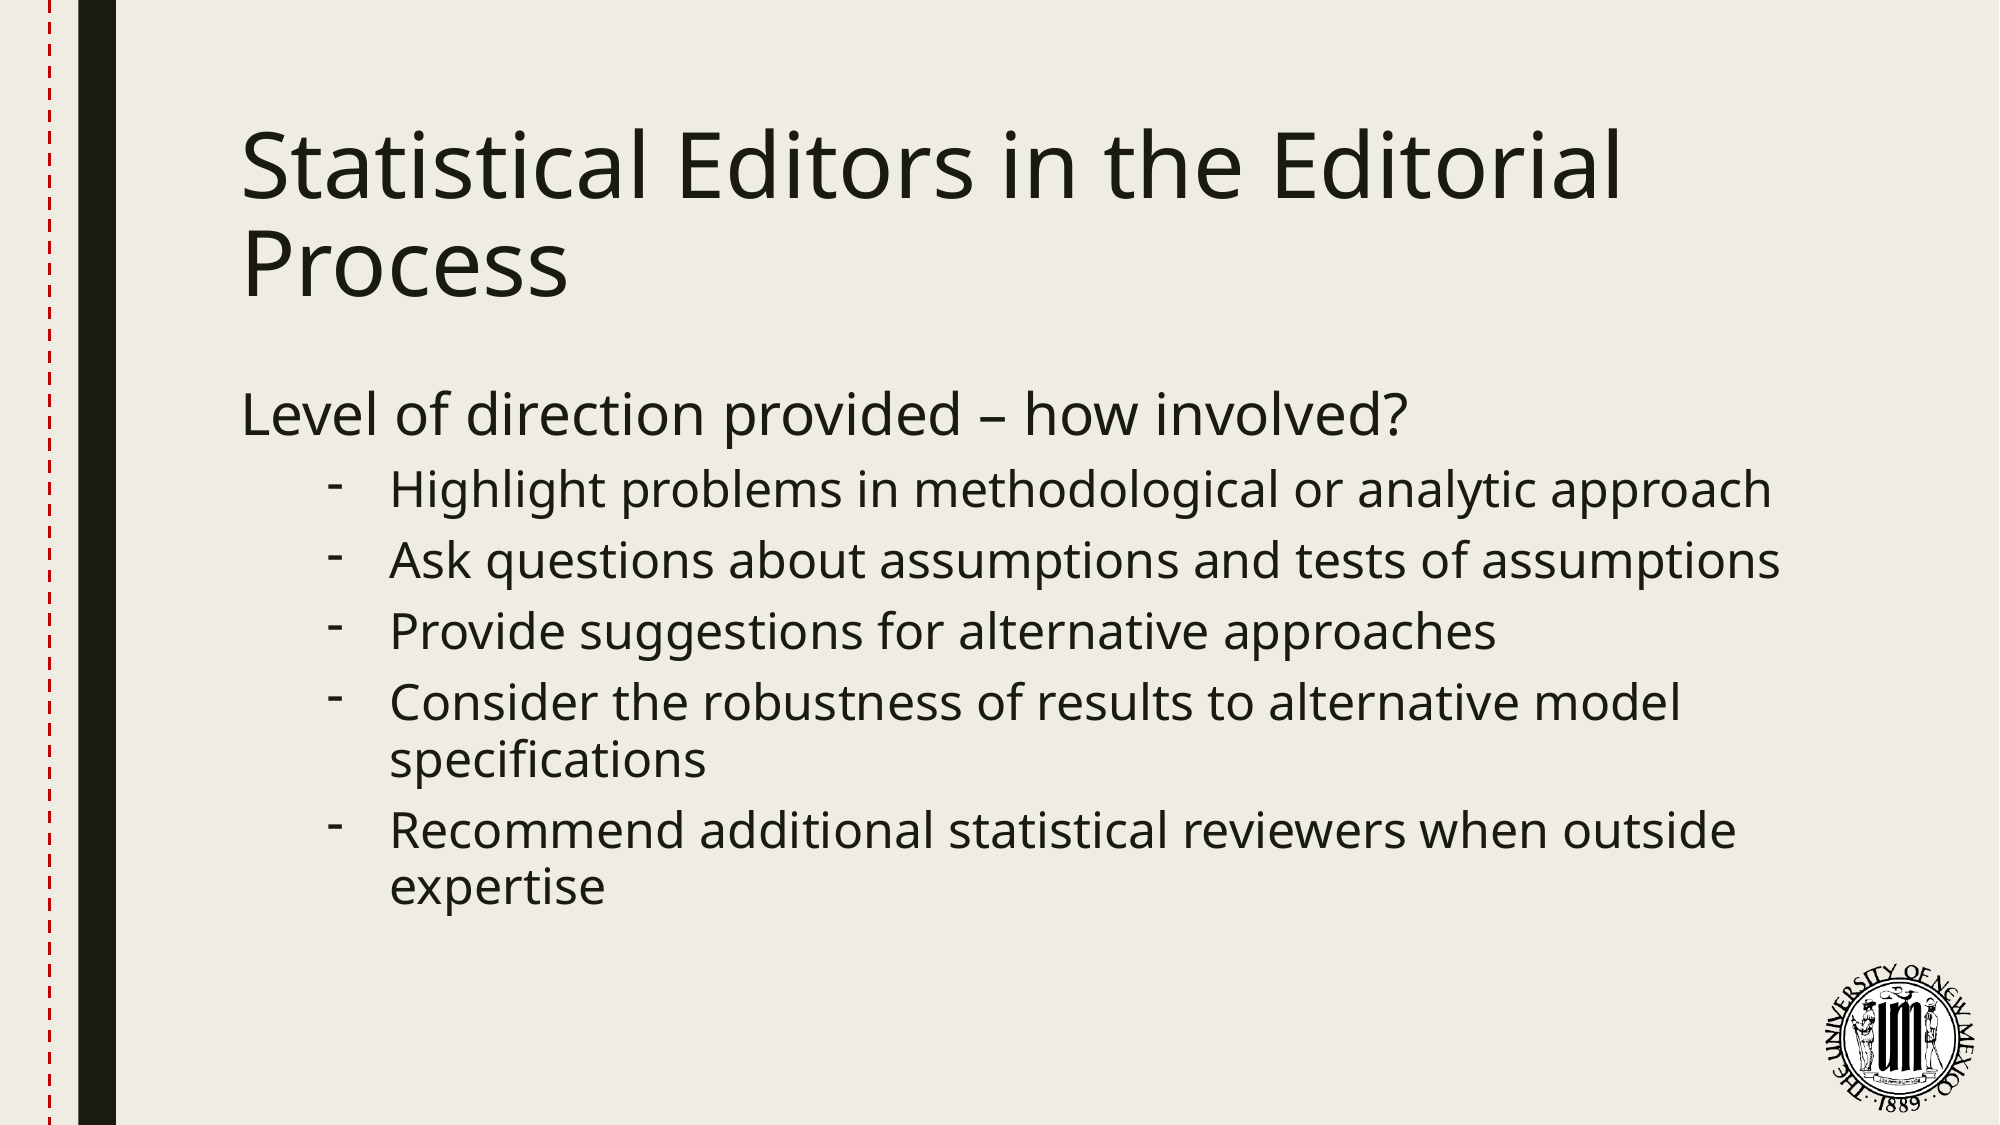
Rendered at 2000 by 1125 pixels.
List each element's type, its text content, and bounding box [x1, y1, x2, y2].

picture [1824, 962, 1975, 1113]
title Statistical Editors in the Editorial Process [224, 112, 1800, 357]
list Level of direction provided – how involved? Highlight problems in methodological or analytic approach Ask questions about assumptions and tests of assumptions Provide suggestions for alternative approaches Consider the robustness of results to alternative model specifications Recommend additional statistical reviewers when outside expertise [224, 375, 1863, 963]
